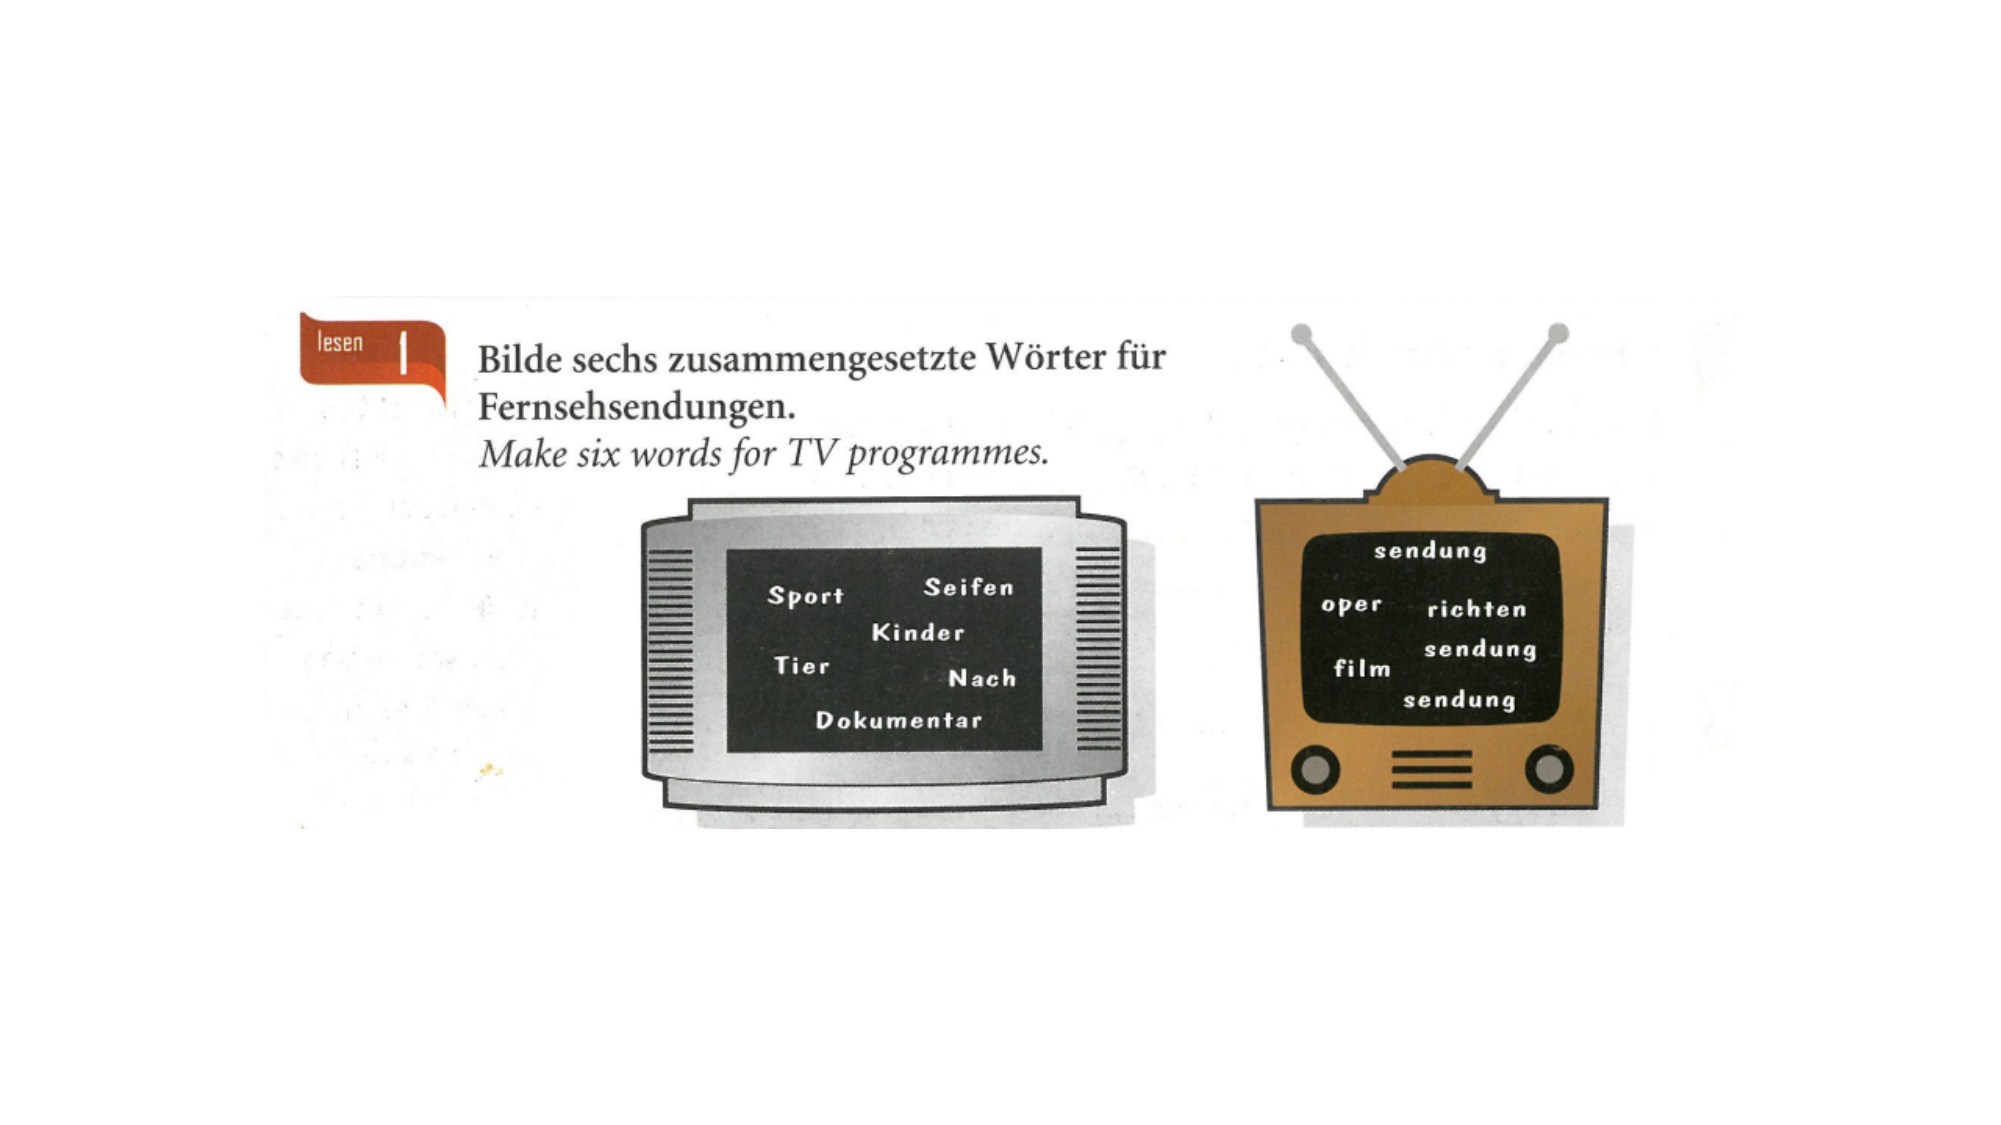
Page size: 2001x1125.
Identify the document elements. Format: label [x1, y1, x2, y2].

picture [263, 296, 1737, 829]
